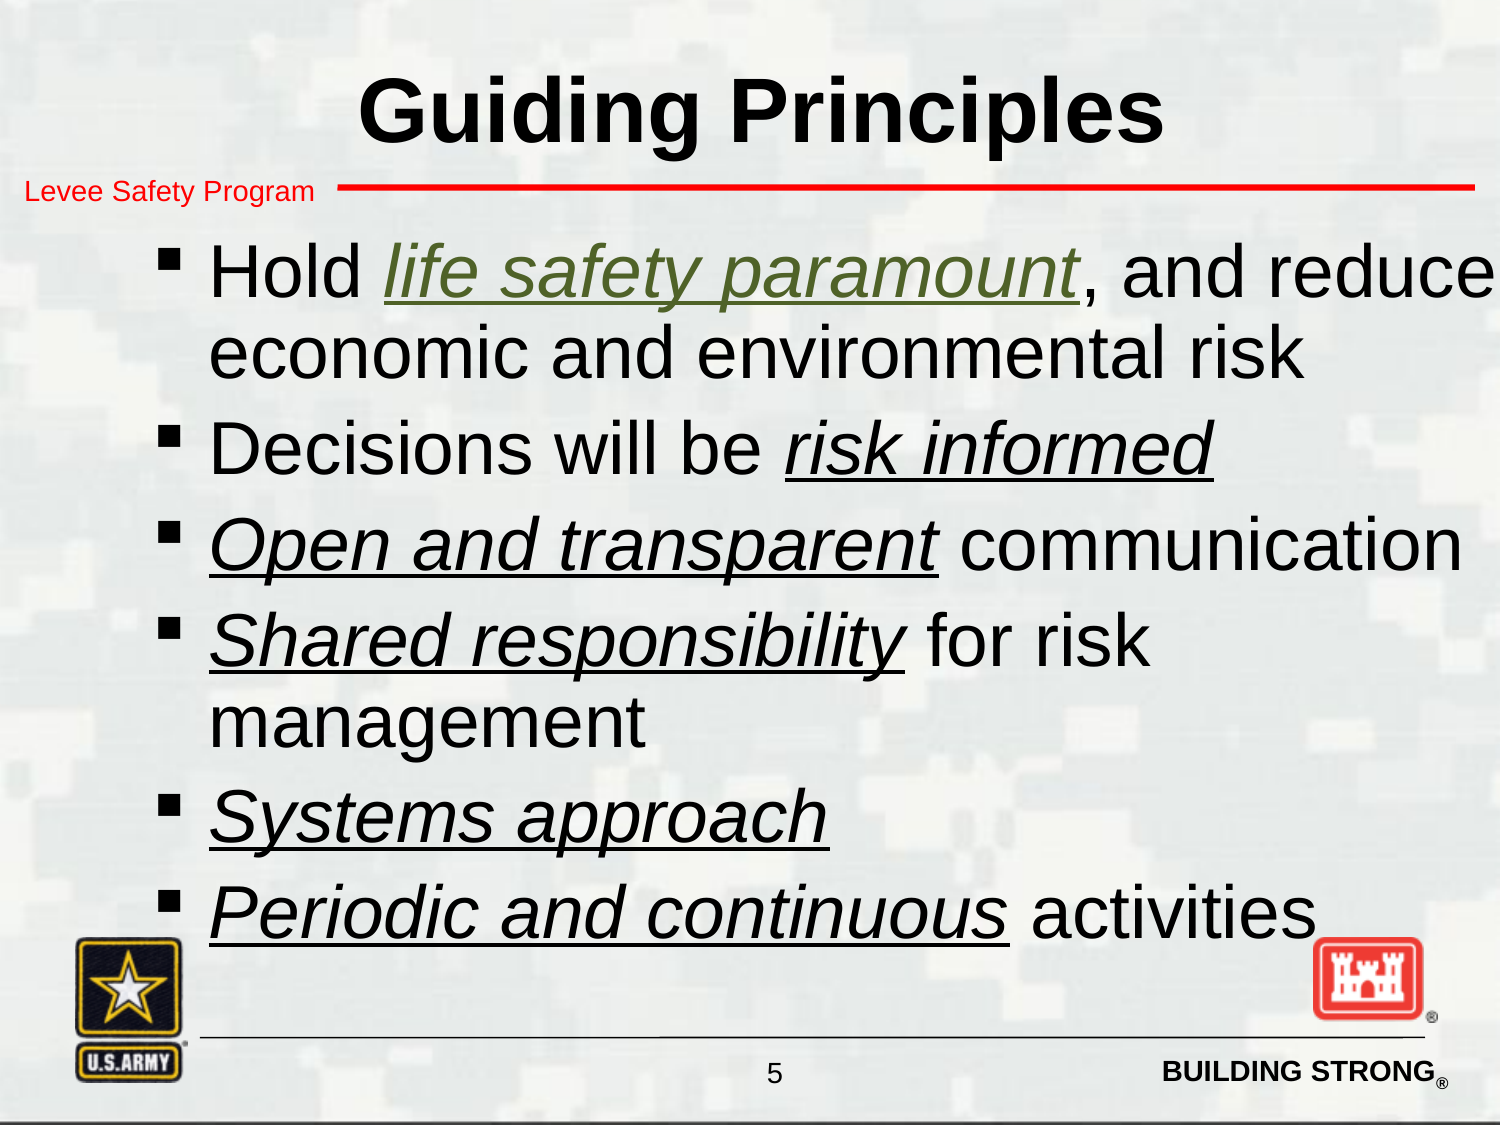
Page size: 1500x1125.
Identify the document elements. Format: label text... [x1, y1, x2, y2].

slide_number 5 [599, 1046, 951, 1125]
picture [0, 0, 1500, 1125]
list Hold life safety paramount, and reduce economic and environmental risk Decisions will be risk informed Open and transparent communication Shared responsibility for risk management Systems approach Periodic and continuous activities [137, 174, 1500, 888]
text_box Guiding Principles [99, 37, 1425, 175]
